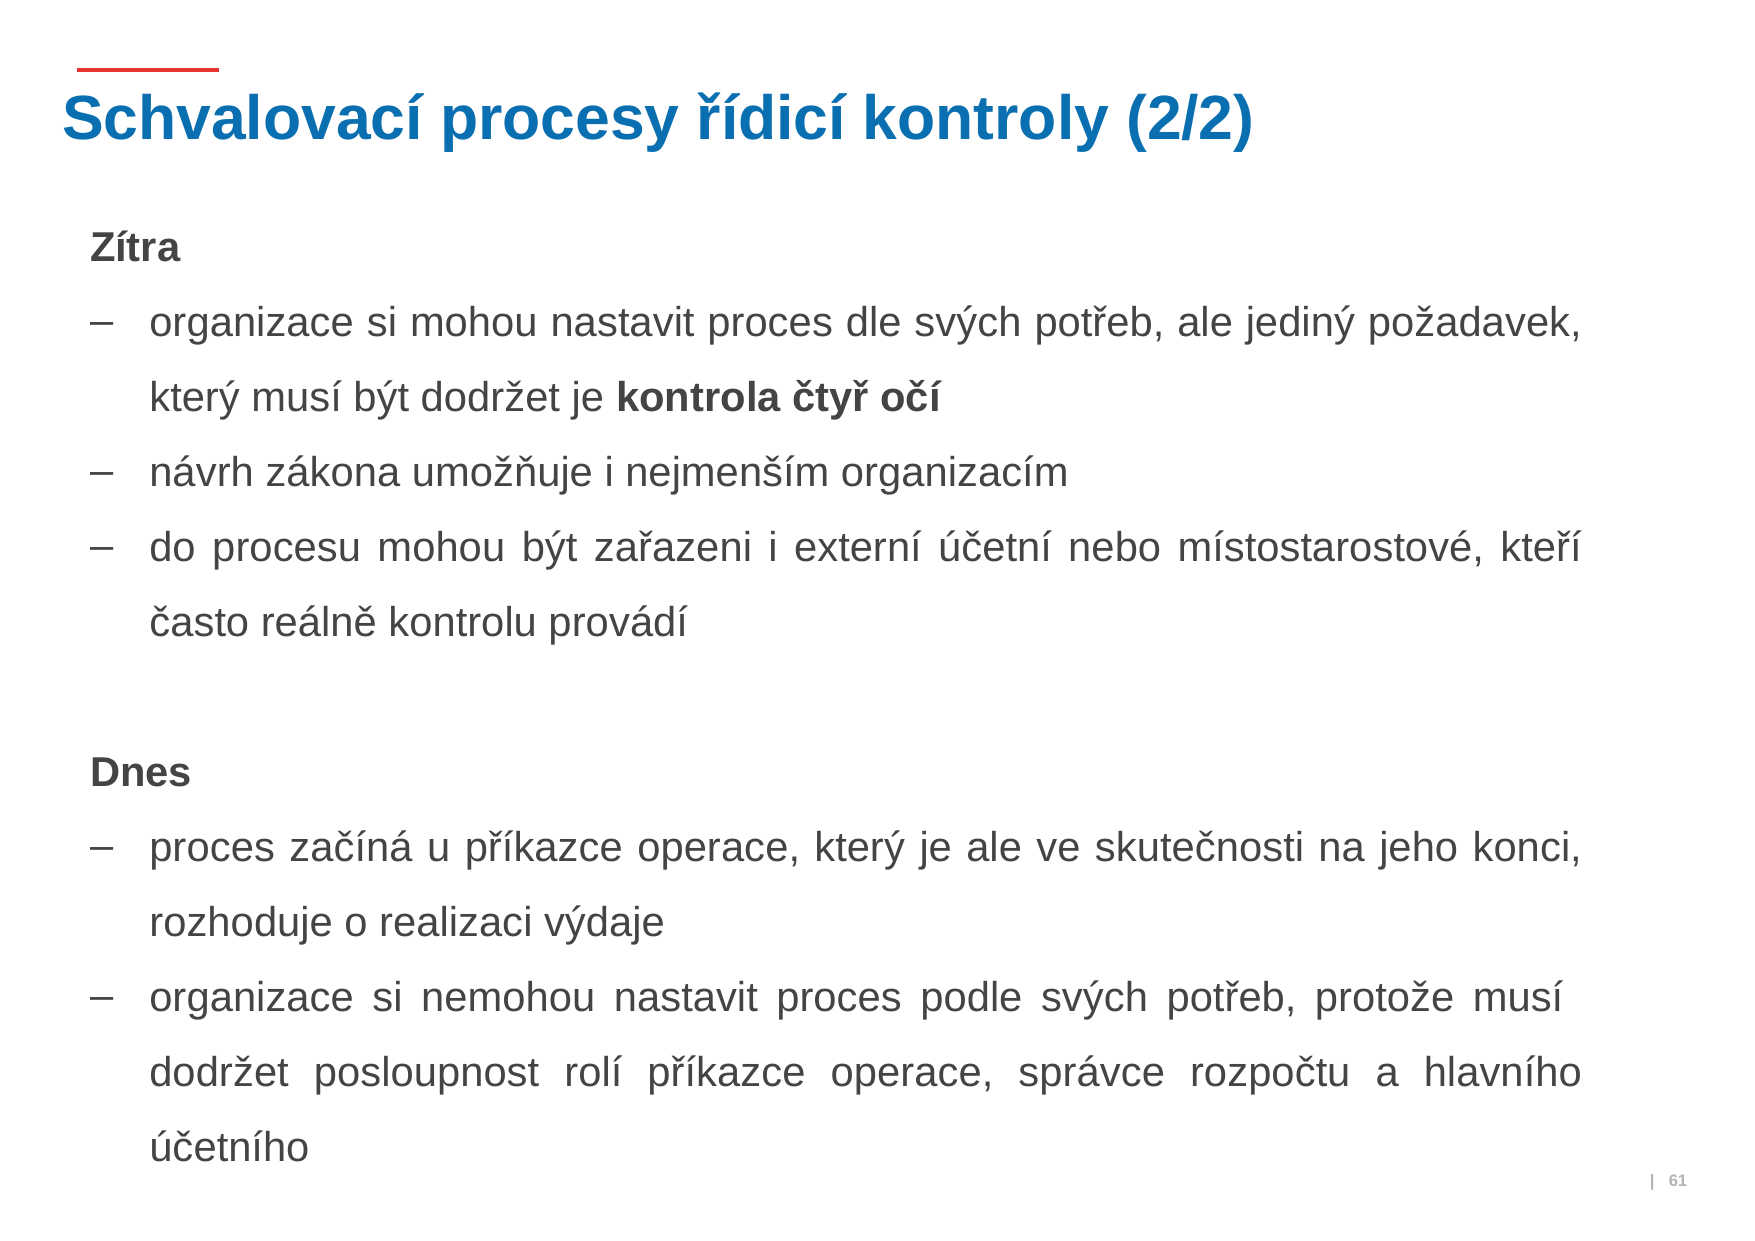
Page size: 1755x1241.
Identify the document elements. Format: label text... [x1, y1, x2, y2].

list Zítra organizace si mohou nastavit proces dle svých potřeb, ale jediný požadavek, který musí být dodržet je kontrola čtyř očí návrh zákona umožňuje i nejmenším organizacím do procesu mohou být zařazeni i externí účetní nebo místostarostové, kteří často reálně kontrolu provádí Dnes proces začíná u příkazce operace, který je ale ve skutečnosti na jeho konci, rozhoduje o realizaci výdaje organizace si nemohou nastavit proces podle svých potřeb, protože musí dodržet posloupnost rolí příkazce operace, správce rozpočtu a hlavního účetního [61, 195, 1583, 1188]
title Schvalovací procesy řídicí kontroly (2/2) [62, 76, 1641, 180]
slide_number | 61 [1427, 1169, 1688, 1190]
